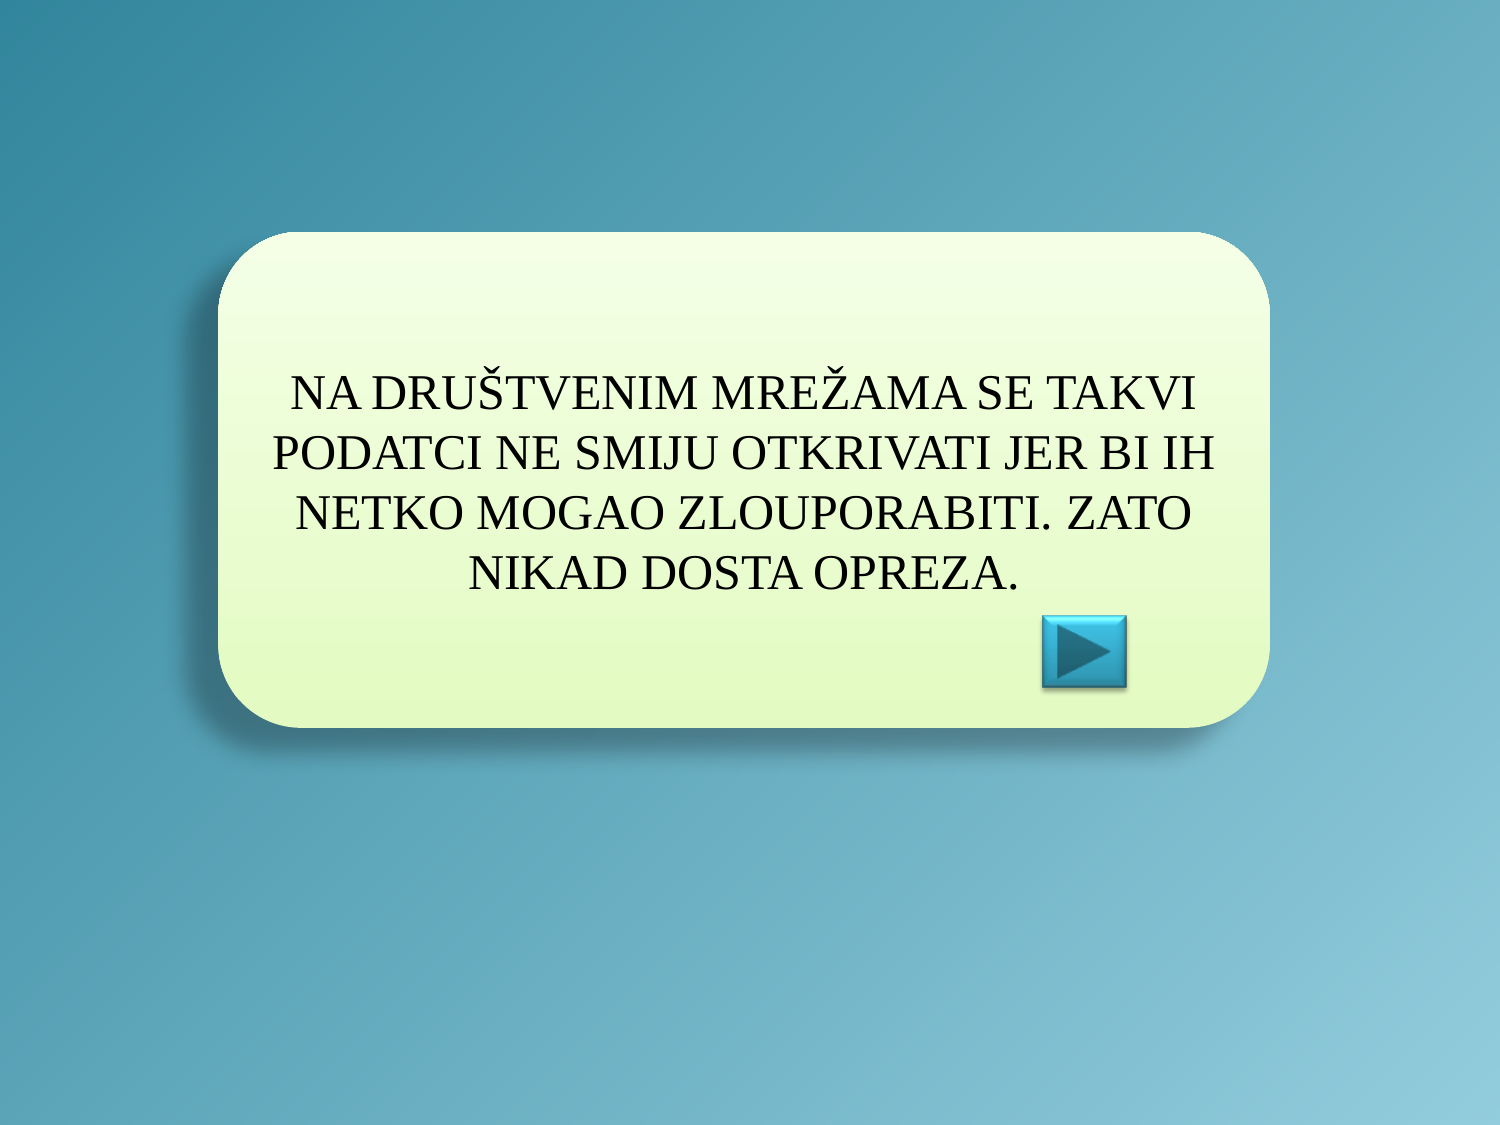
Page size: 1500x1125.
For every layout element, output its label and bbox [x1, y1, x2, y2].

text_box [218, 231, 1270, 729]
